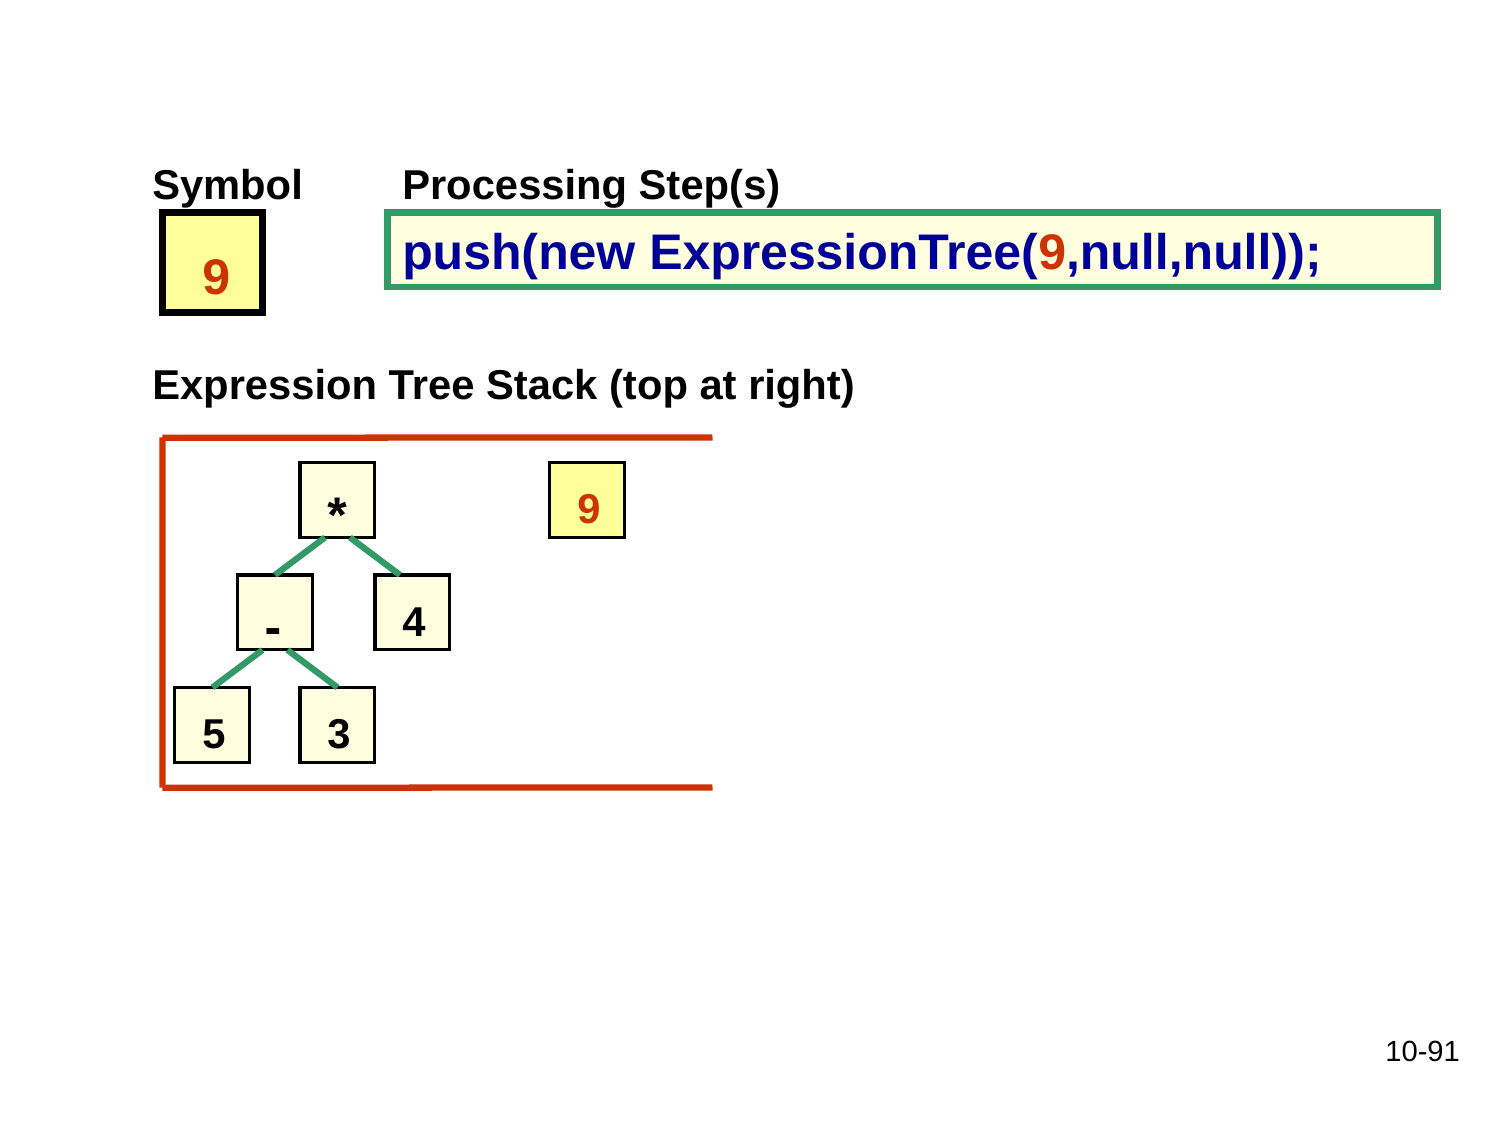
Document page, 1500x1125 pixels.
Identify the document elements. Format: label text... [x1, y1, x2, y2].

text_box 3 [312, 699, 375, 765]
text_box [299, 687, 375, 763]
text_box [237, 574, 313, 650]
text_box * [312, 474, 375, 550]
text_box [549, 462, 625, 538]
text_box Expression Tree Stack (top at right) [137, 350, 913, 415]
text_box [174, 687, 250, 763]
text_box 4 [387, 587, 450, 653]
text_box - [249, 587, 313, 663]
text_box [299, 462, 375, 538]
text_box push(new ExpressionTree(9,null,null)); [387, 212, 1438, 288]
text_box [162, 215, 263, 313]
text_box 9 [187, 237, 263, 313]
text_box 5 [187, 699, 250, 765]
text_box [374, 574, 450, 650]
slide_number 10-91 [1162, 1025, 1475, 1100]
text_box Processing Step(s) [387, 149, 850, 215]
text_box Symbol [137, 149, 338, 215]
text_box 9 [562, 474, 625, 540]
